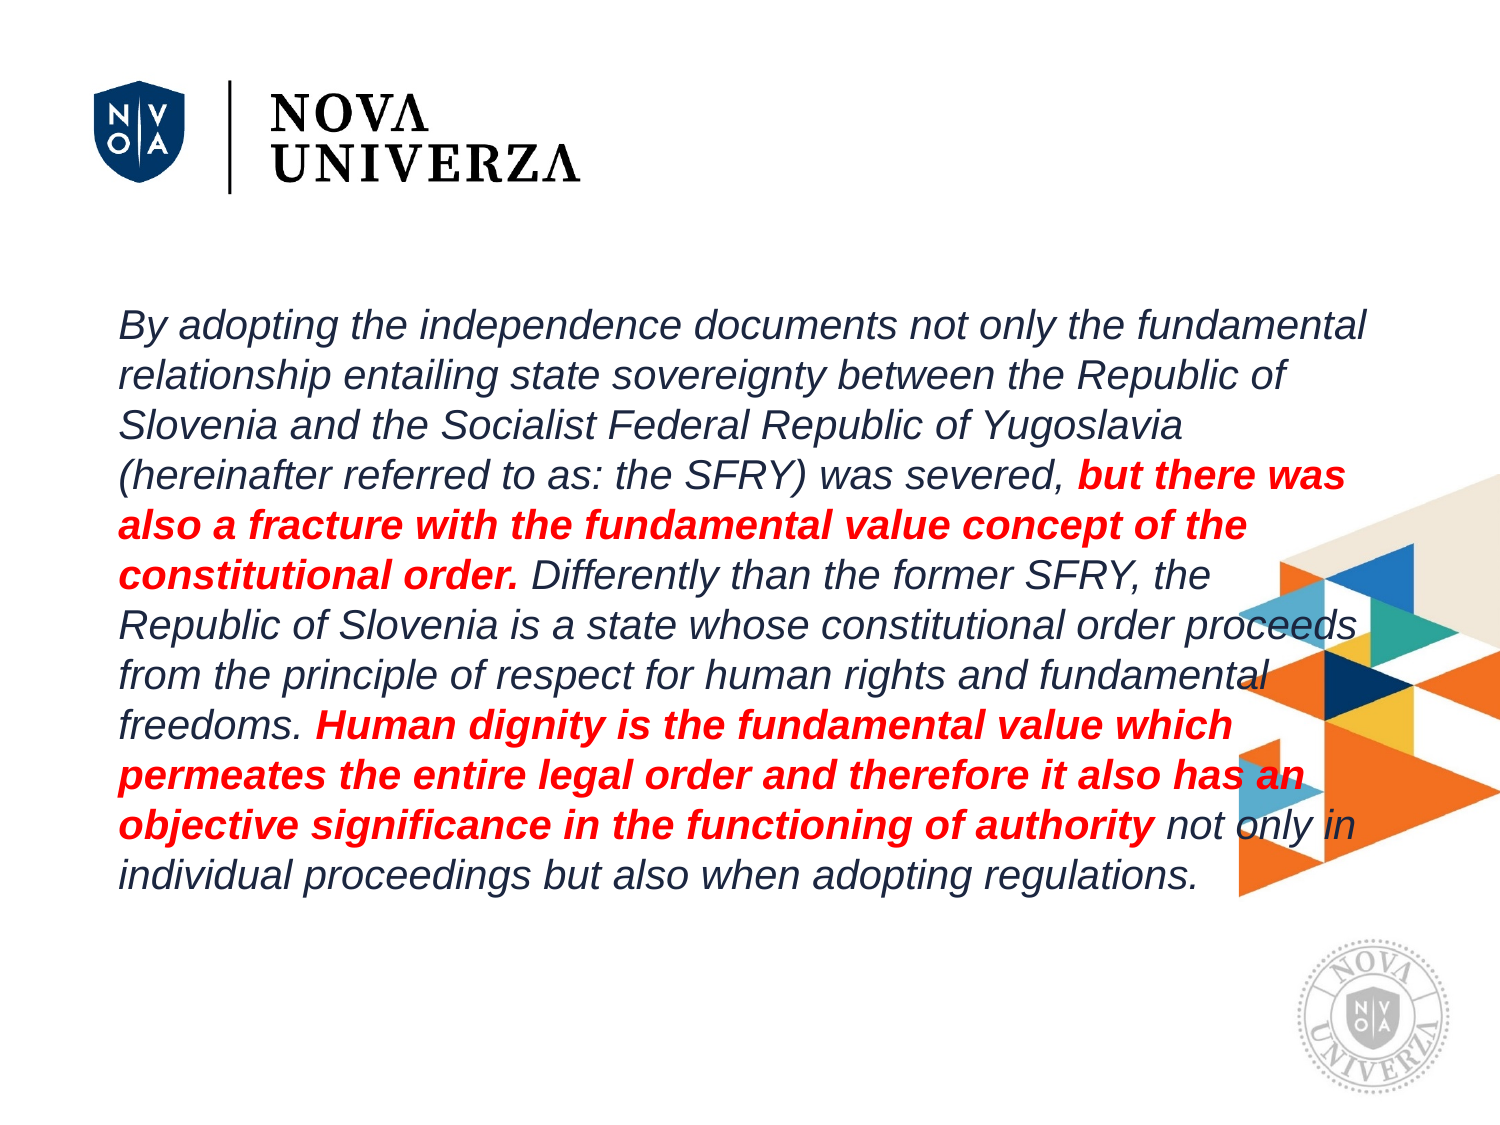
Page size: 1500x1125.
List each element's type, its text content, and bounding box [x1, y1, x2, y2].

picture [2, 6, 670, 268]
text_box By adopting the independence documents not only the fundamental relationship entailing state sovereignty between the Republic of Slovenia and the Socialist Federal Republic of Yugoslavia (hereinafter referred to as: the SFRY) was severed, but there was also a fracture with the fundamental value concept of the constitutional order. Differently than the former SFRY, the Republic of Slovenia is a state whose constitutional order proceeds from the principle of respect for human rights and fundamental freedoms. Human dignity is the fundamental value which permeates the entire legal order and therefore it also has an objective significance in the functioning of authority not only in individual proceedings but also when adopting regulations. [46, 231, 1397, 1125]
picture [1238, 474, 1500, 1119]
